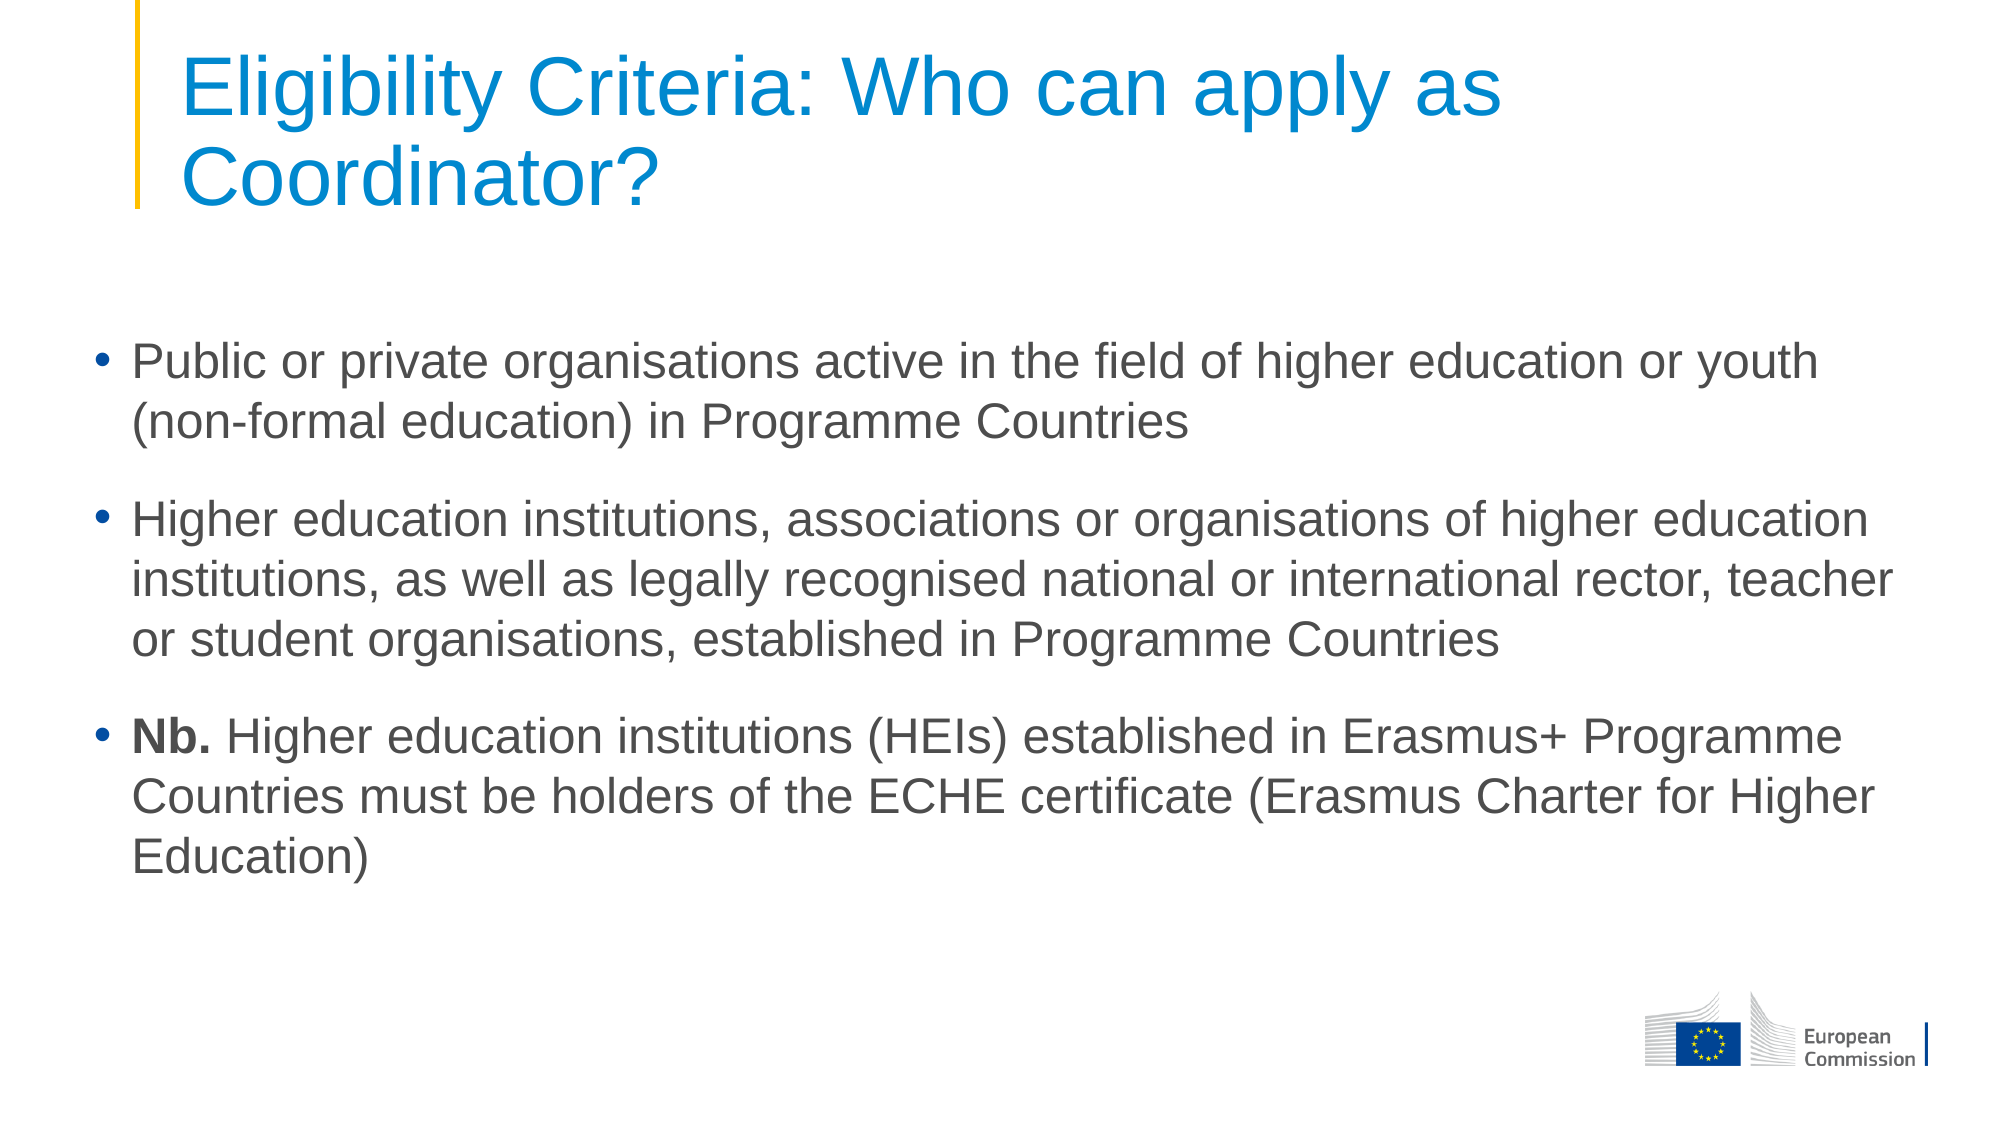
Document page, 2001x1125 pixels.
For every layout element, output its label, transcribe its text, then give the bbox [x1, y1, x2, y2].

title Eligibility Criteria: Who can apply as Coordinator? [165, 95, 1963, 224]
list Public or private organisations active in the field of higher education or youth (non-formal education) in Programme Countries Higher education institutions, associations or organisations of higher education institutions, as well as legally recognised national or international rector, teacher or student organisations, established in Programme Countries Nb. Higher education institutions (HEIs) established in Erasmus+ Programme Countries must be holders of the ECHE certificate (Erasmus Charter for Higher Education)All partners can be involved as full partners or associated partn [78, 223, 1927, 1072]
